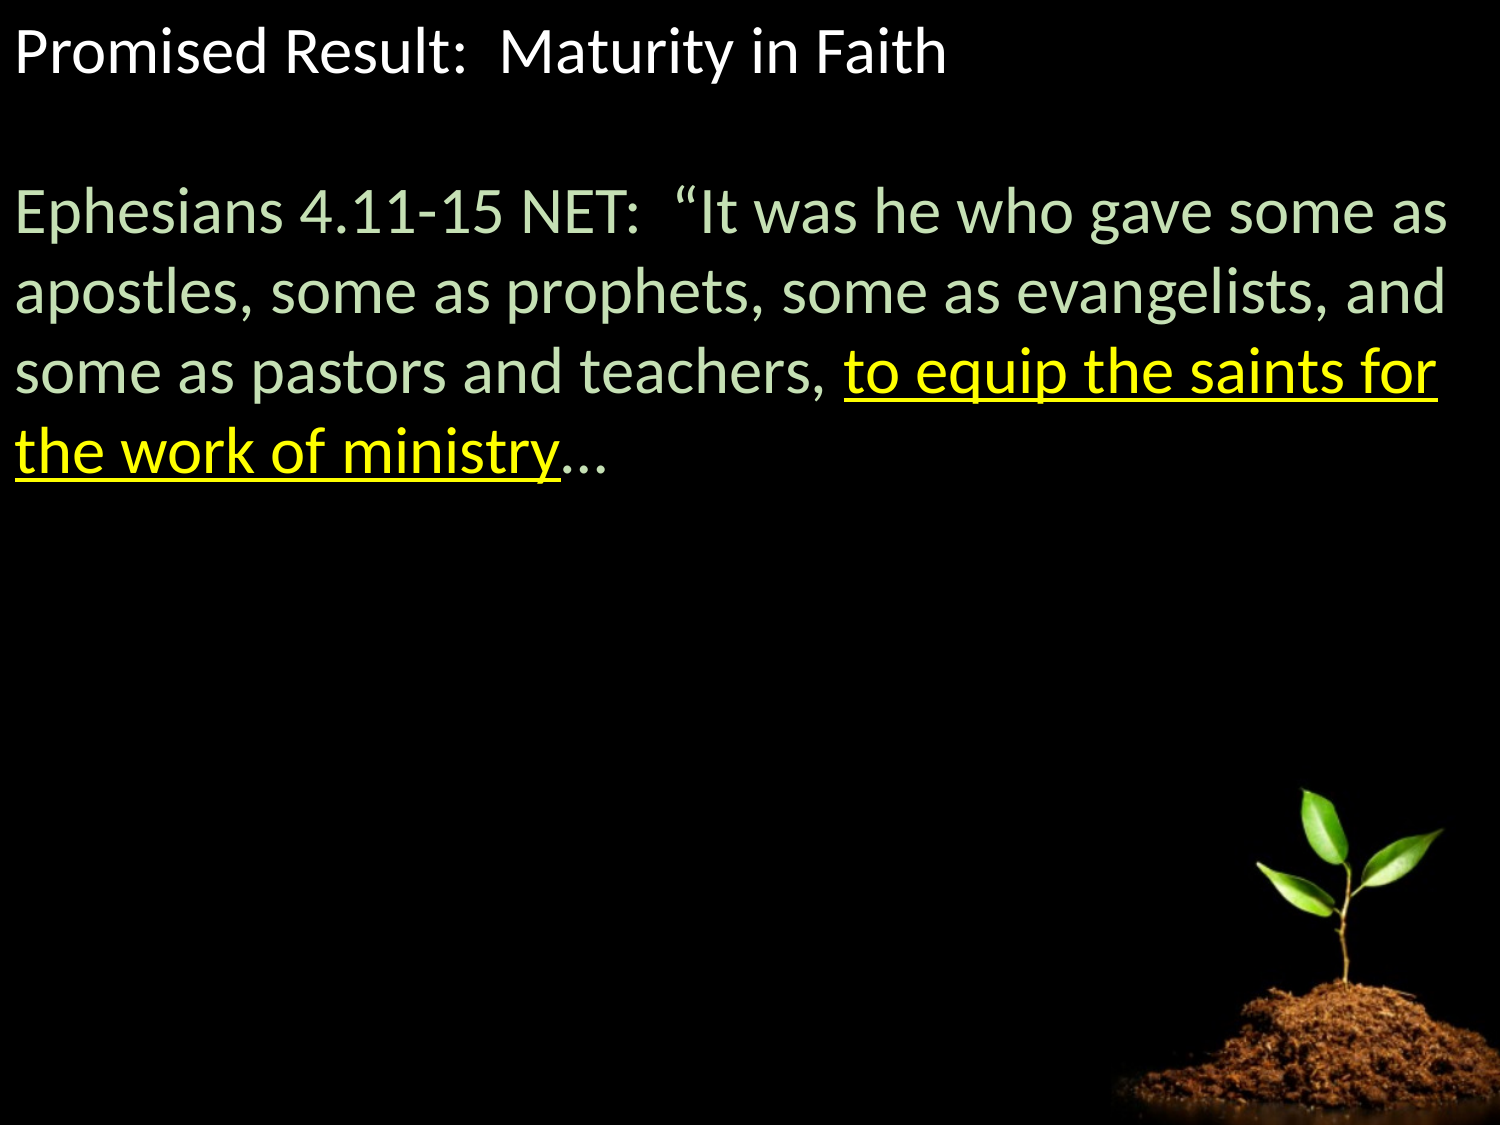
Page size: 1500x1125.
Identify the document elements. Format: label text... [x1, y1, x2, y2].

picture [769, 576, 1500, 1125]
text_box Promised Result: Maturity in Faith Ephesians 4.11-15 NET: “It was he who gave some as apostles, some as prophets, some as evangelists, and some as pastors and teachers, to equip the saints for the work of ministry… [0, 0, 1500, 495]
